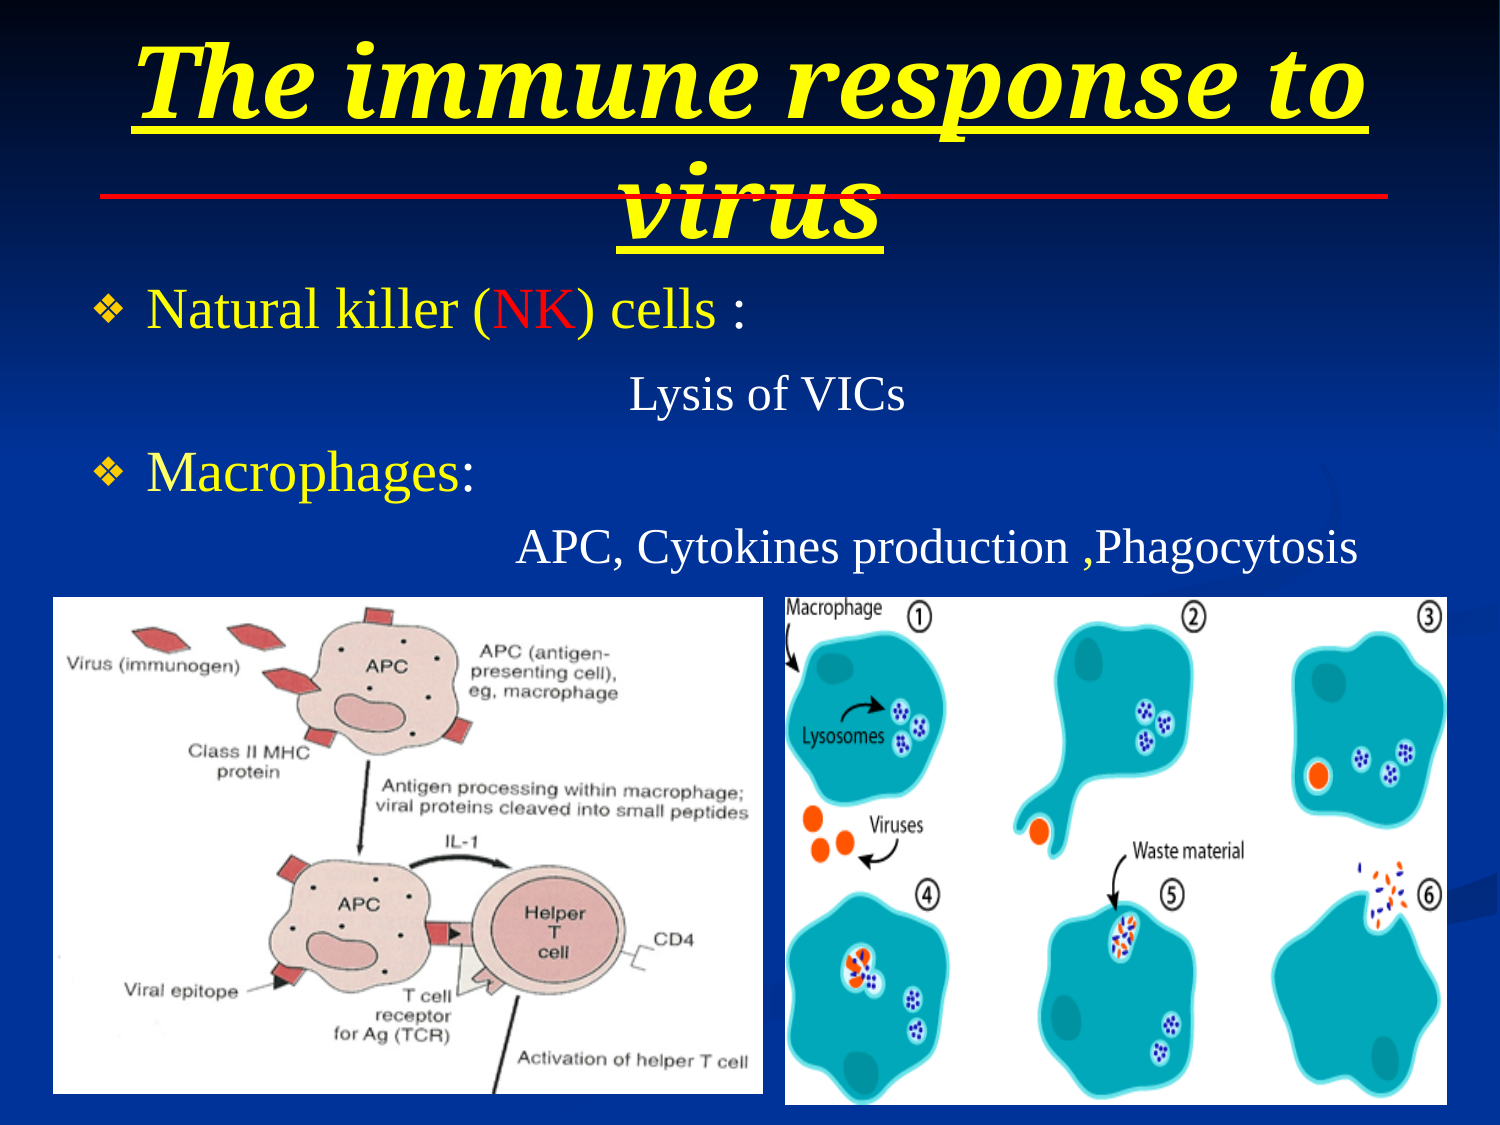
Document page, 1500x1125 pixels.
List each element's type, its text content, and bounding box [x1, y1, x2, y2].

list Natural killer (NK) cells : Lysis of VICs Macrophages: APC, Cytokines production ,Phagocytosis [75, 262, 1425, 1005]
picture [52, 597, 763, 1095]
picture [785, 597, 1448, 1105]
title The immune response to virus [75, 45, 1425, 233]
